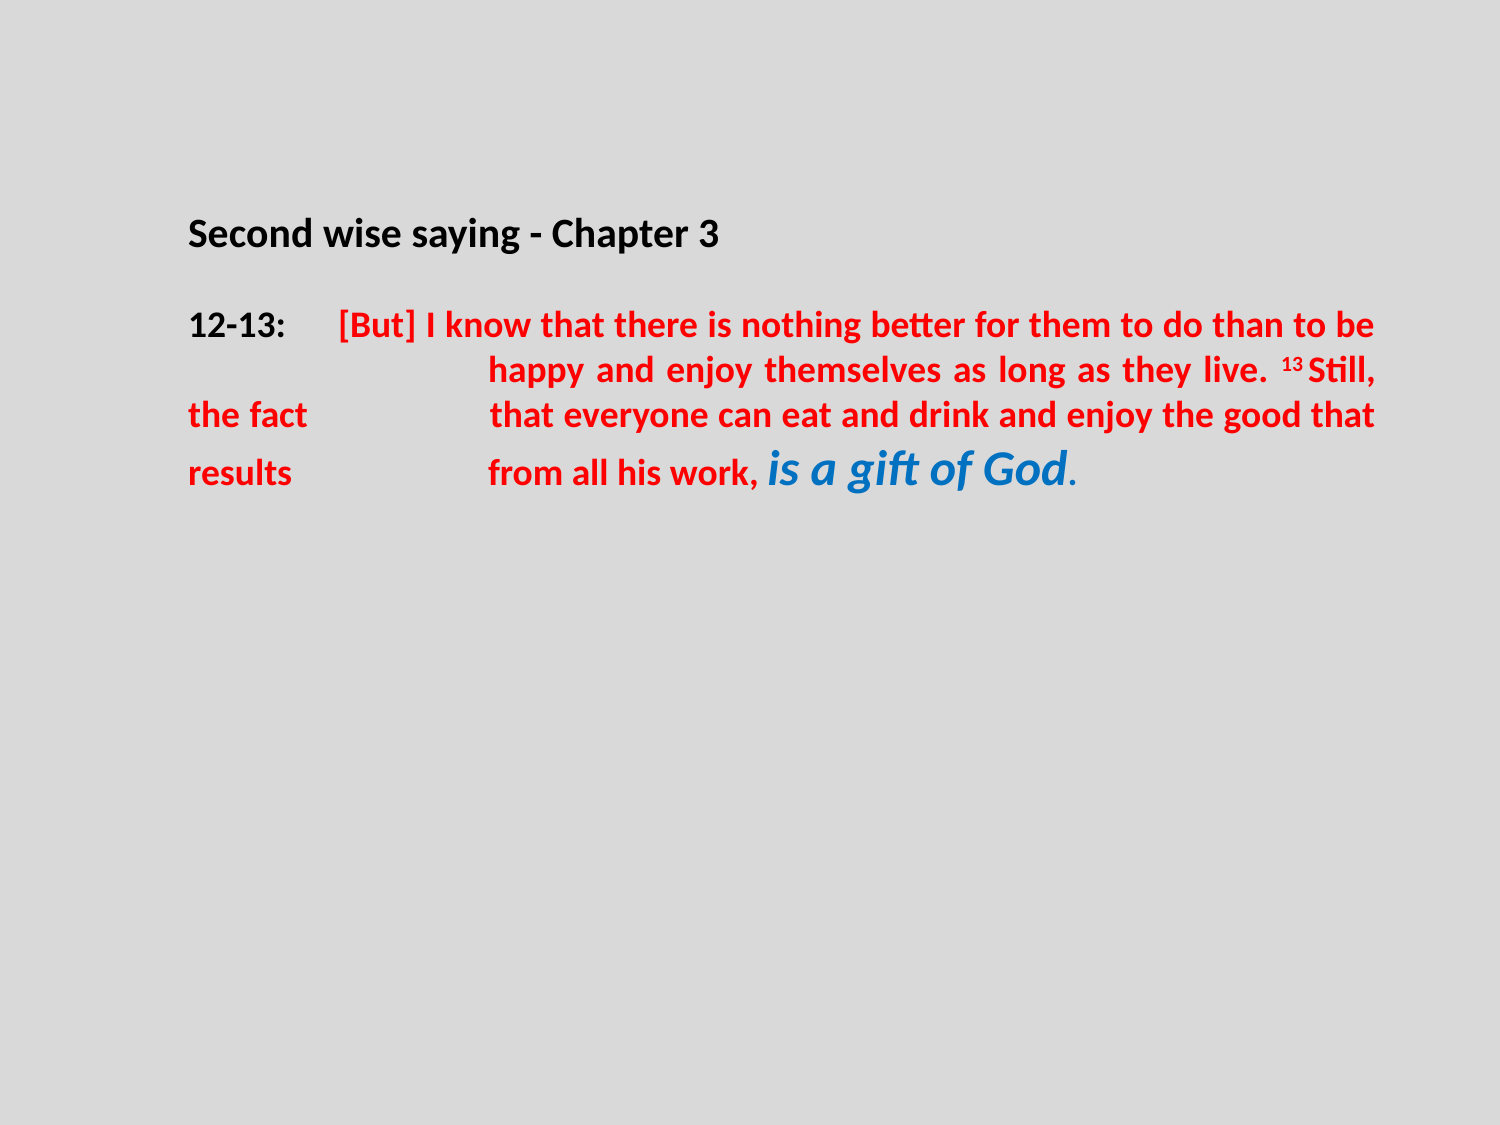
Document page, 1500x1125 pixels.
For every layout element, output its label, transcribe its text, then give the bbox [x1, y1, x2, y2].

text_box Second wise saying - Chapter 3 12-13: [But] I know that there is nothing better for them to do than to be happy and enjoy themselves as long as they live. 13 Still, the fact that everyone can eat and drink and enjoy the good that results from all his work, is a gift of God. [173, 198, 1391, 548]
